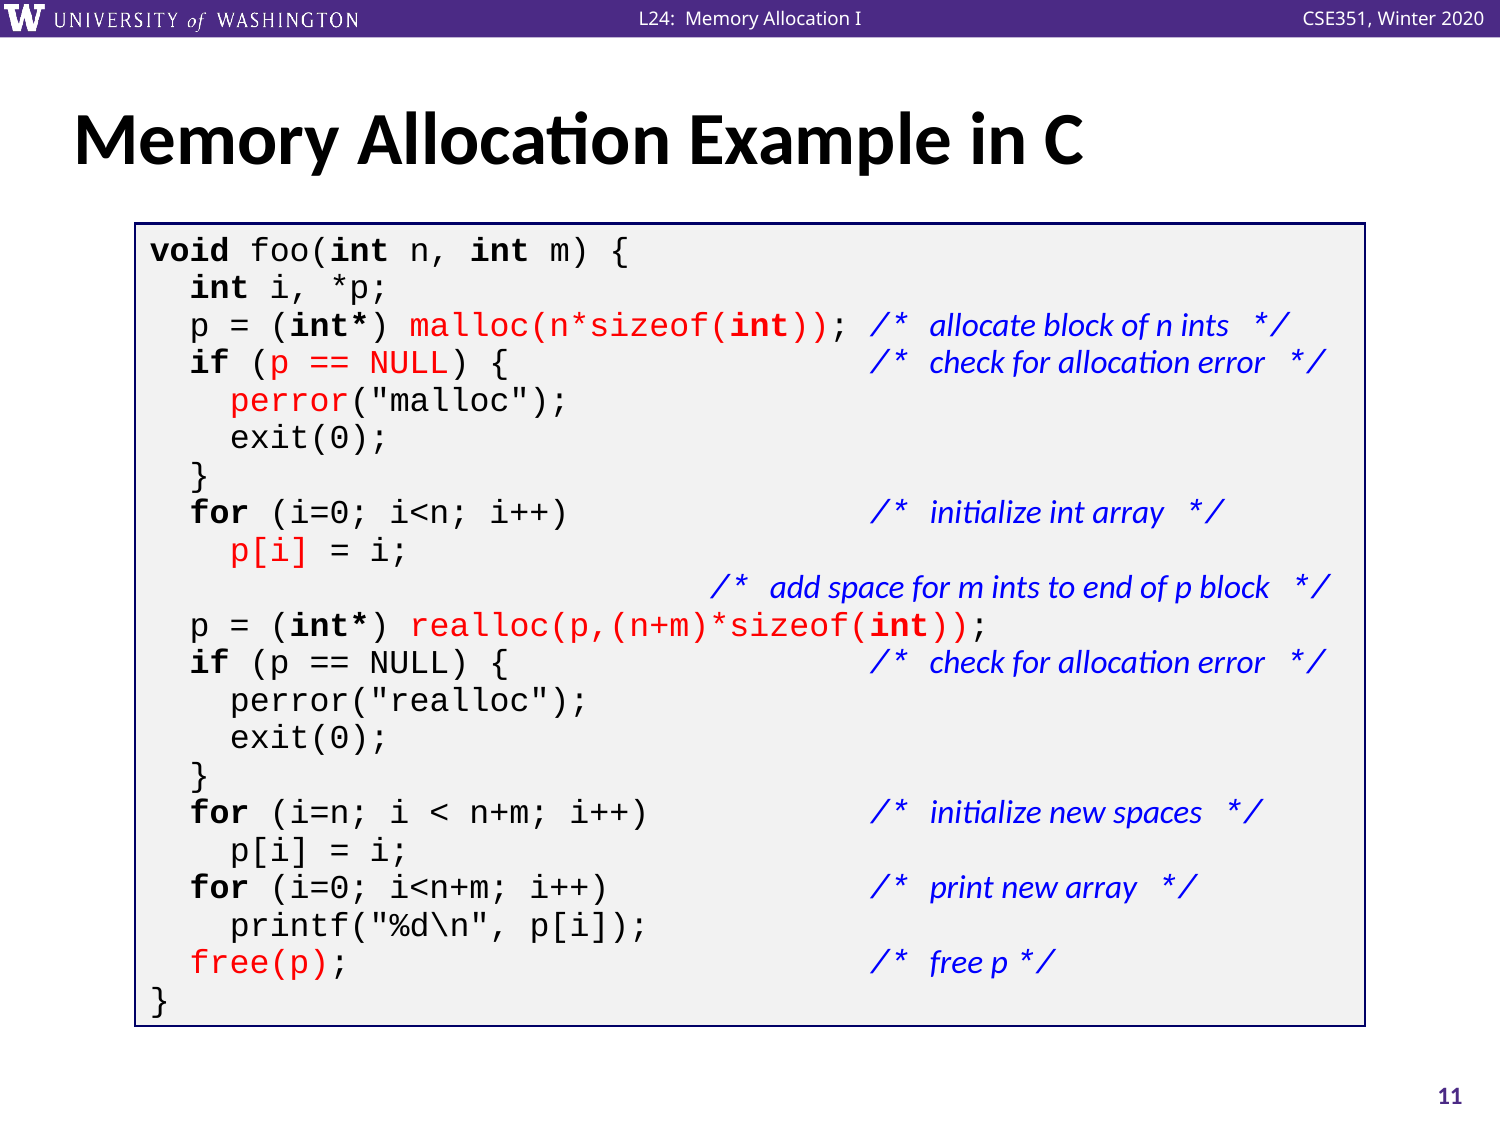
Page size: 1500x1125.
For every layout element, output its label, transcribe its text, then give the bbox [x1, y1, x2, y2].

slide_number 11 [1400, 1065, 1500, 1125]
title Memory Allocation Example in C [58, 71, 1438, 197]
picture [4, 4, 358, 32]
text_box void foo(int n, int m) { int i, *p; p = (int*) malloc(n*sizeof(int)); /* allocate block of n ints */ if (p == NULL) { /* check for allocation error */ perror("malloc"); exit(0); } for (i=0; i<n; i++) /* initialize int array */ p[i] = i; /* add space for m ints to end of p block */ p = (int*) realloc(p,(n+m)*sizeof(int)); if (p == NULL) { /* check for allocation error */ perror("realloc"); exit(0); } for (i=n; i < n+m; i++) /* initialize new spaces */ p[i] = i; for (i=0; i<n+m; i++) /* print new array */ printf("%d\n", p[i]); free(p); /* free p */ } [134, 223, 1365, 1027]
